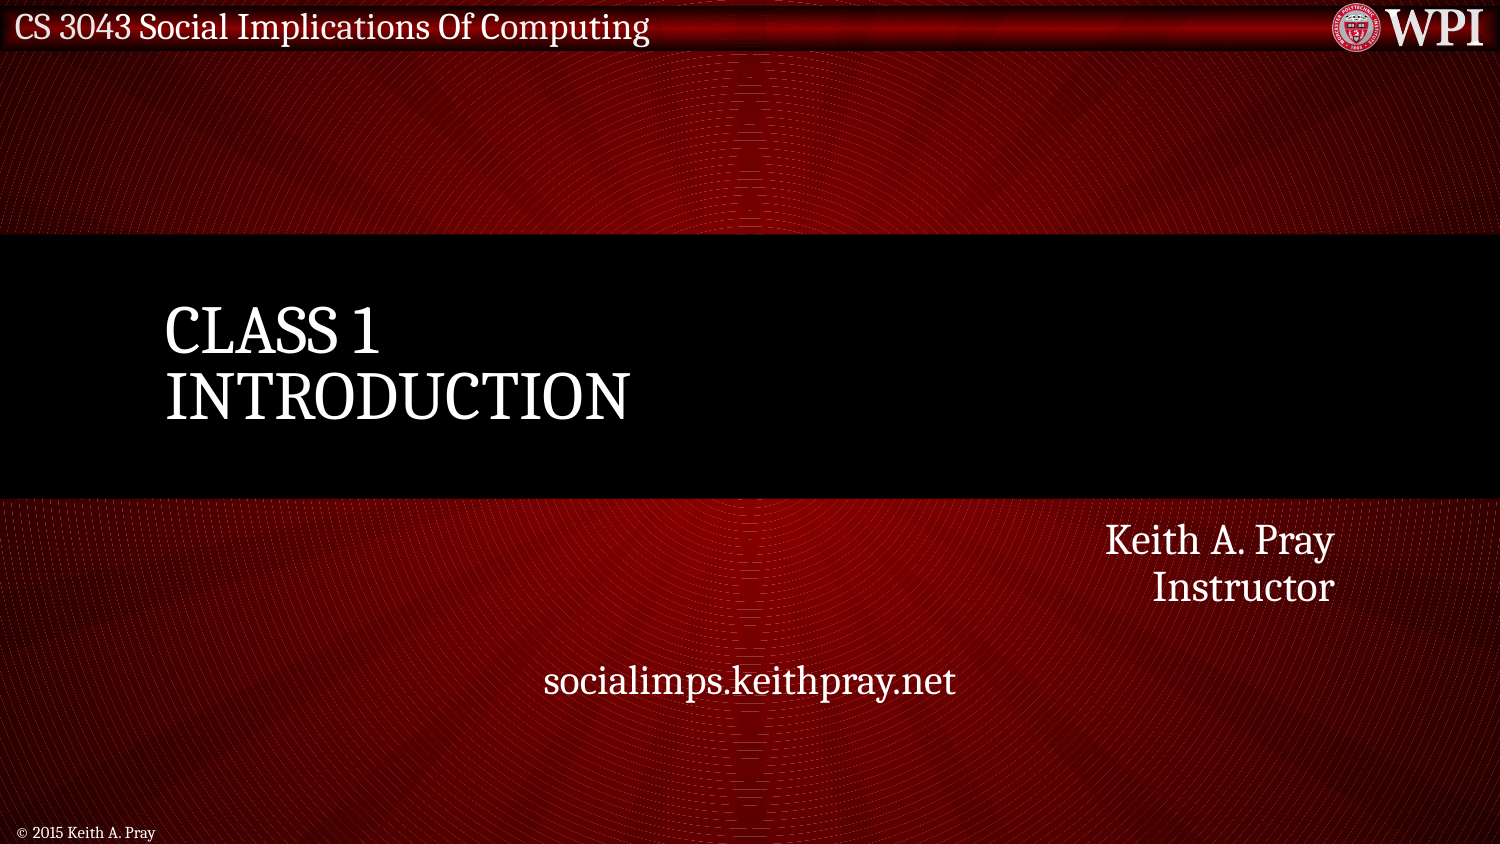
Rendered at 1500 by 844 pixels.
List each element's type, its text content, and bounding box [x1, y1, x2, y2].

footer © 2015 Keith A. Pray [0, 819, 913, 844]
picture [1332, 3, 1483, 52]
title Class 1 Introduction [150, 234, 1350, 499]
subtitle Keith A. Pray Instructor socialimps.keithpray.net [150, 509, 1350, 744]
